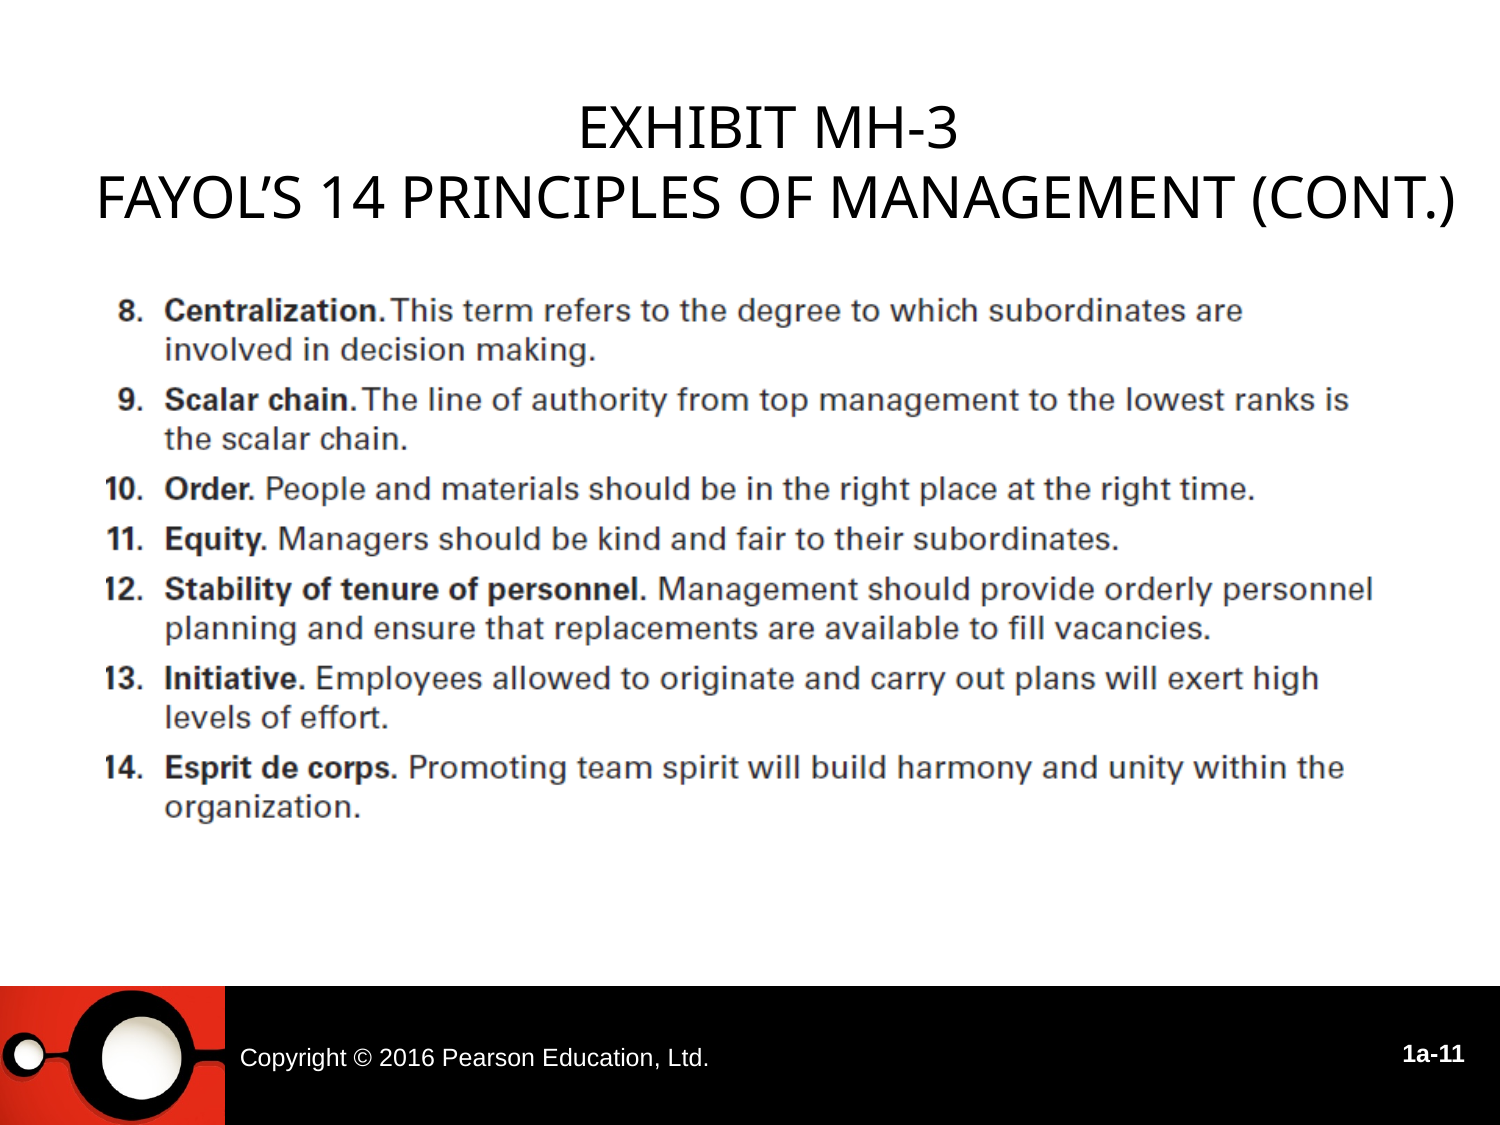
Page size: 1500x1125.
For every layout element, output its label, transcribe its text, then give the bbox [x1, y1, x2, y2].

slide_number 1a-11 [1387, 1026, 1500, 1087]
title Exhibit MH-3 Fayol’s 14 Principles of Management (cont.) [75, 50, 1463, 238]
picture [0, 986, 225, 1125]
footer Copyright © 2016 Pearson Education, Ltd. [225, 1026, 838, 1087]
picture [105, 292, 1394, 833]
